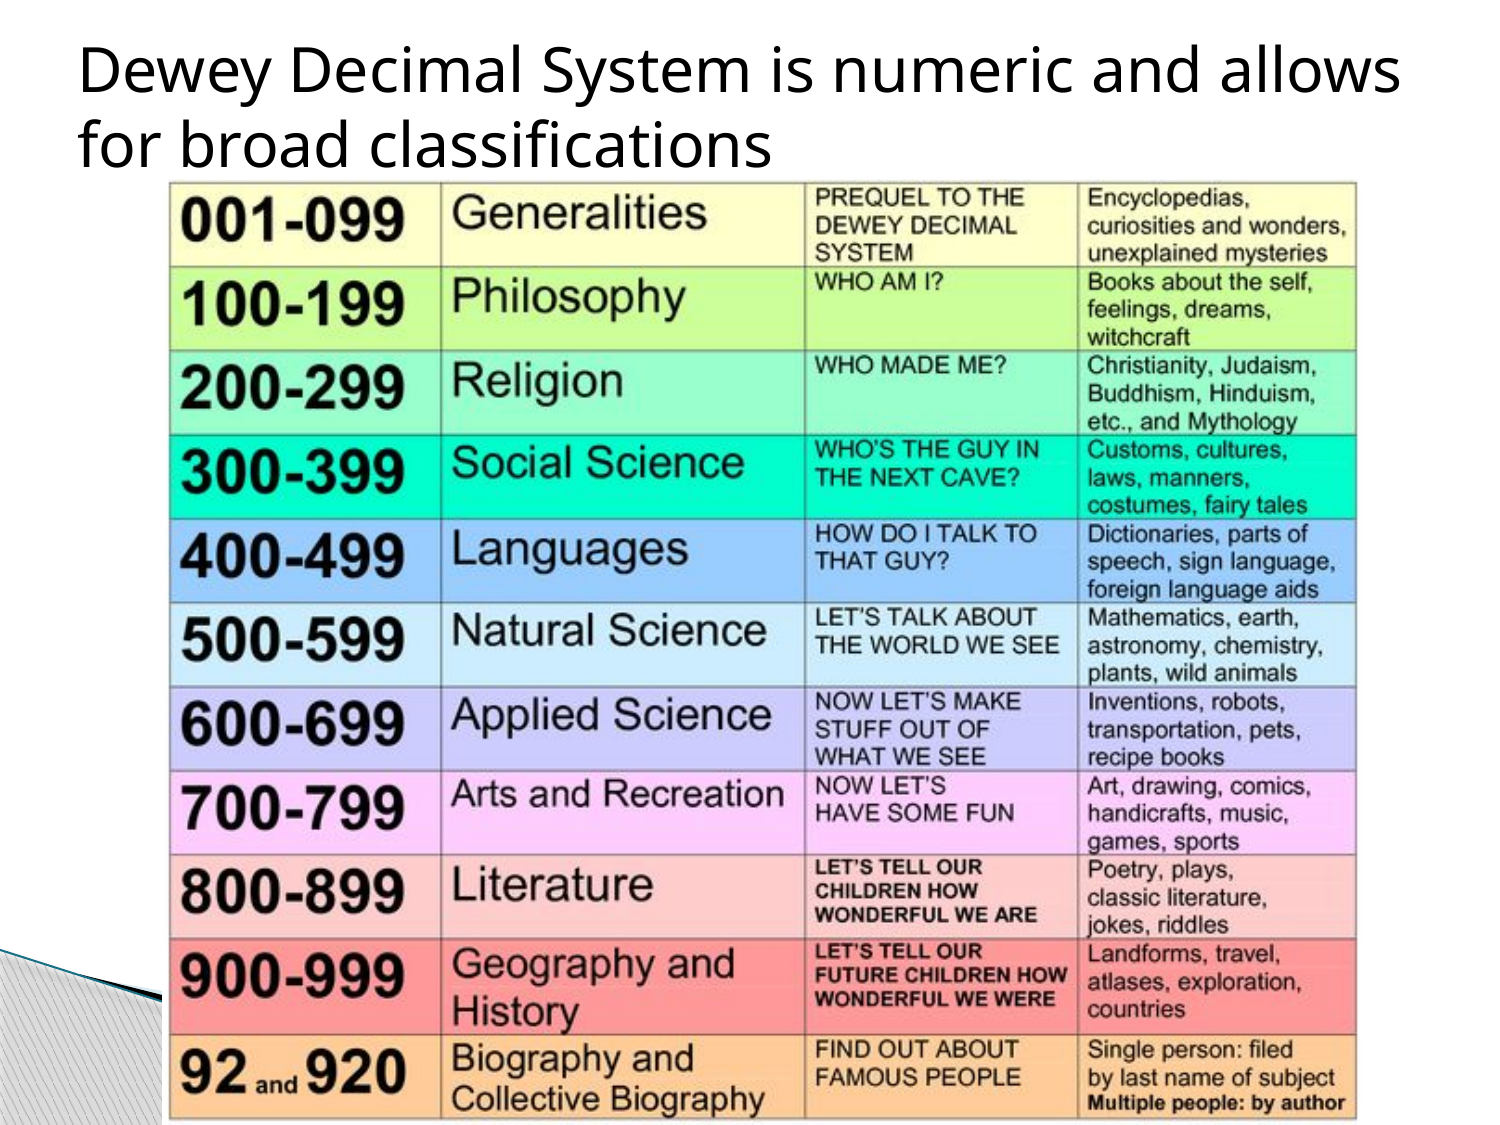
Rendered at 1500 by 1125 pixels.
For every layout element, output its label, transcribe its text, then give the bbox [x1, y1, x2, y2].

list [162, 178, 1363, 1125]
text_box Dewey Decimal System is numeric and allows for broad classifications [62, 22, 1438, 188]
